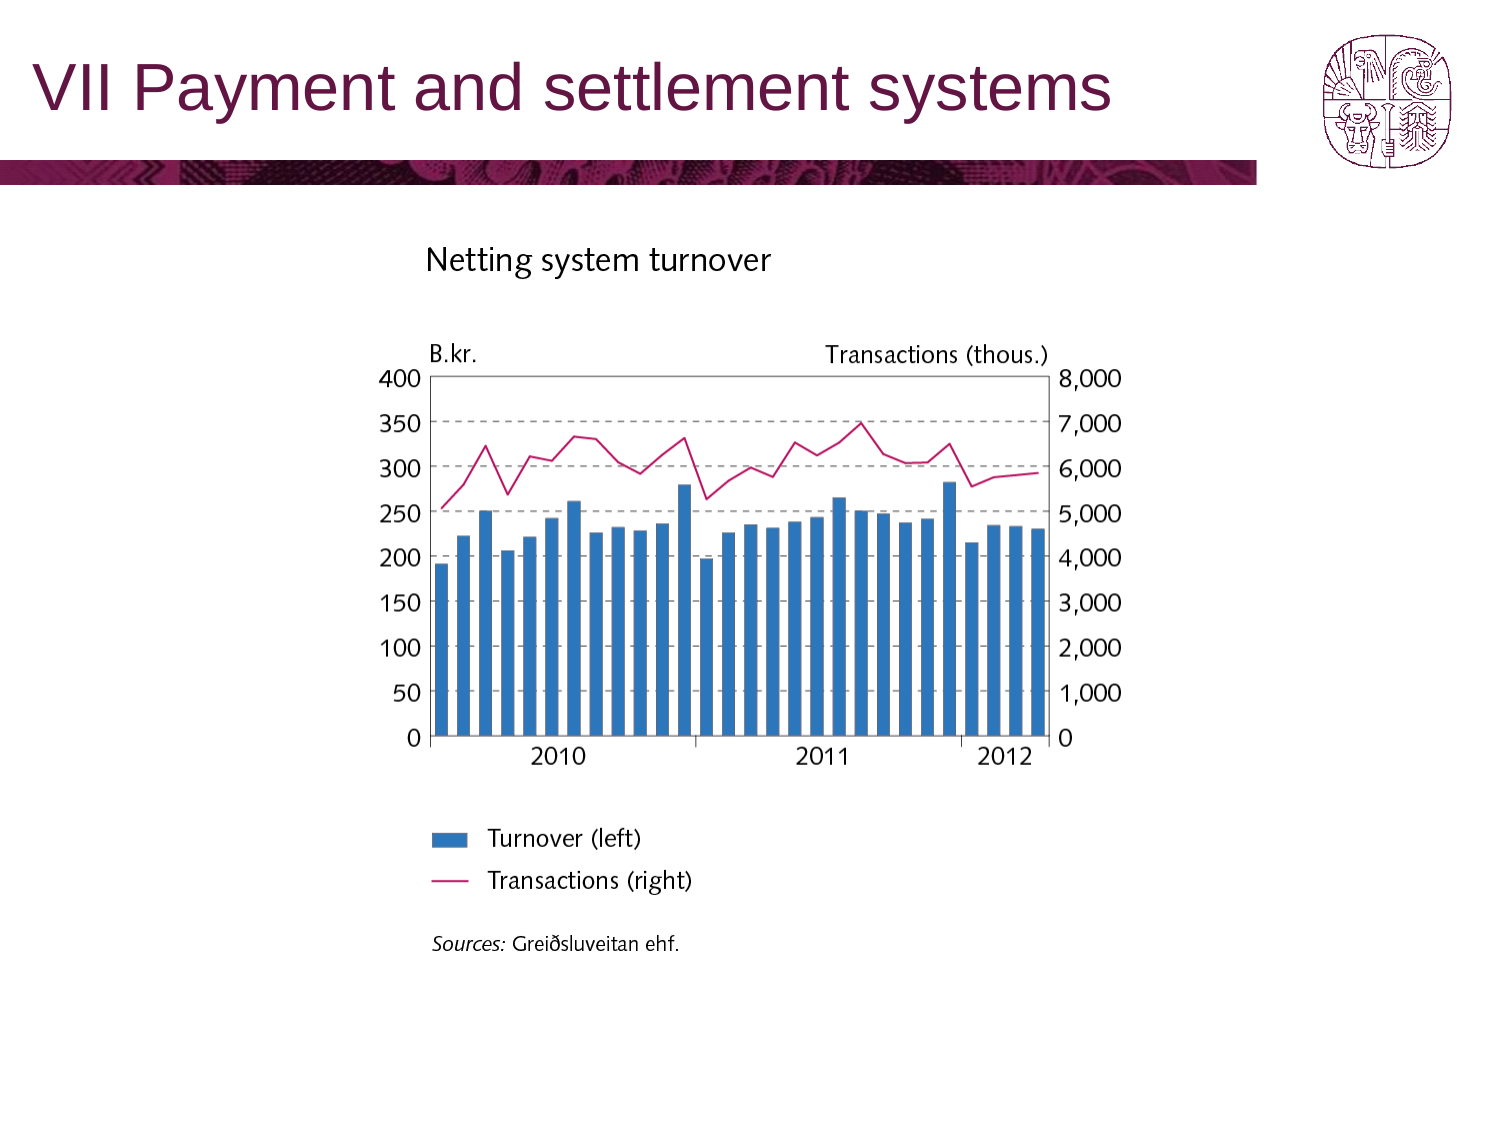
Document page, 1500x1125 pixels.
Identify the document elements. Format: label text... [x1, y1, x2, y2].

picture [1316, 31, 1456, 173]
picture [0, 160, 1258, 185]
title VII Payment and settlement systems [17, 19, 1247, 149]
picture [378, 243, 1122, 956]
